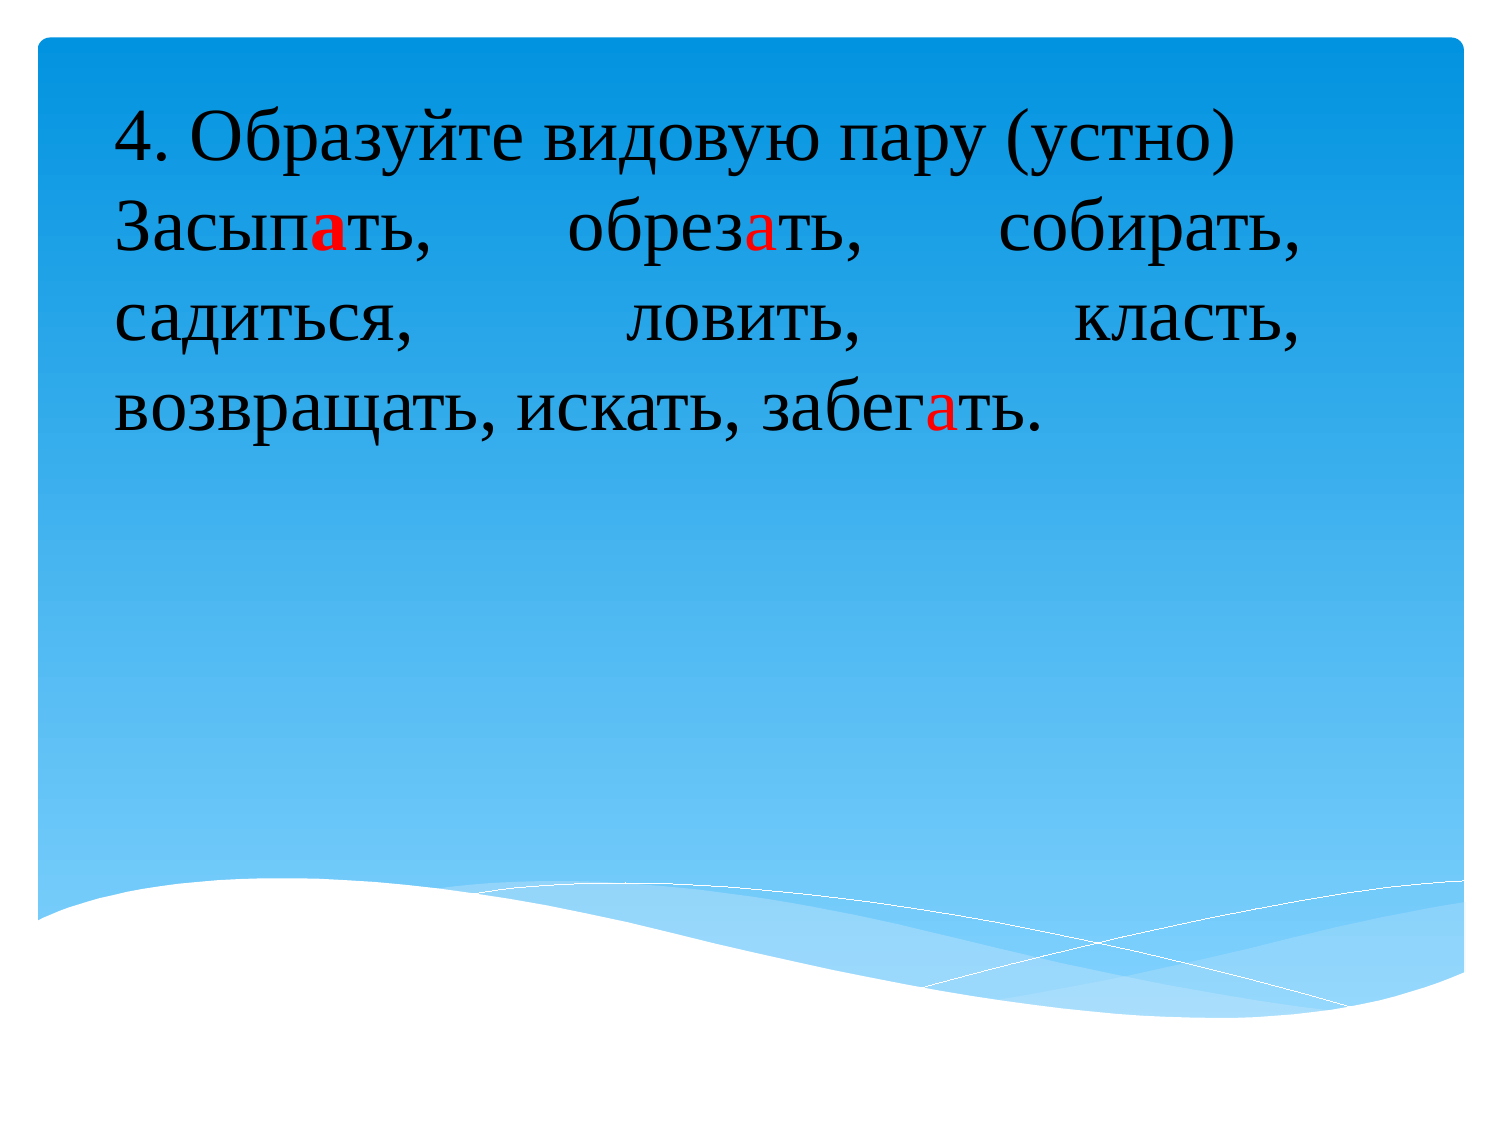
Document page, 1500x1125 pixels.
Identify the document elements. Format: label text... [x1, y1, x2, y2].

text_box 4. Образуйте видовую пару (устно) Засыпать, обрезать, собирать, садиться, ловить, класть, возвращать, искать, забегать. [100, 78, 1317, 453]
